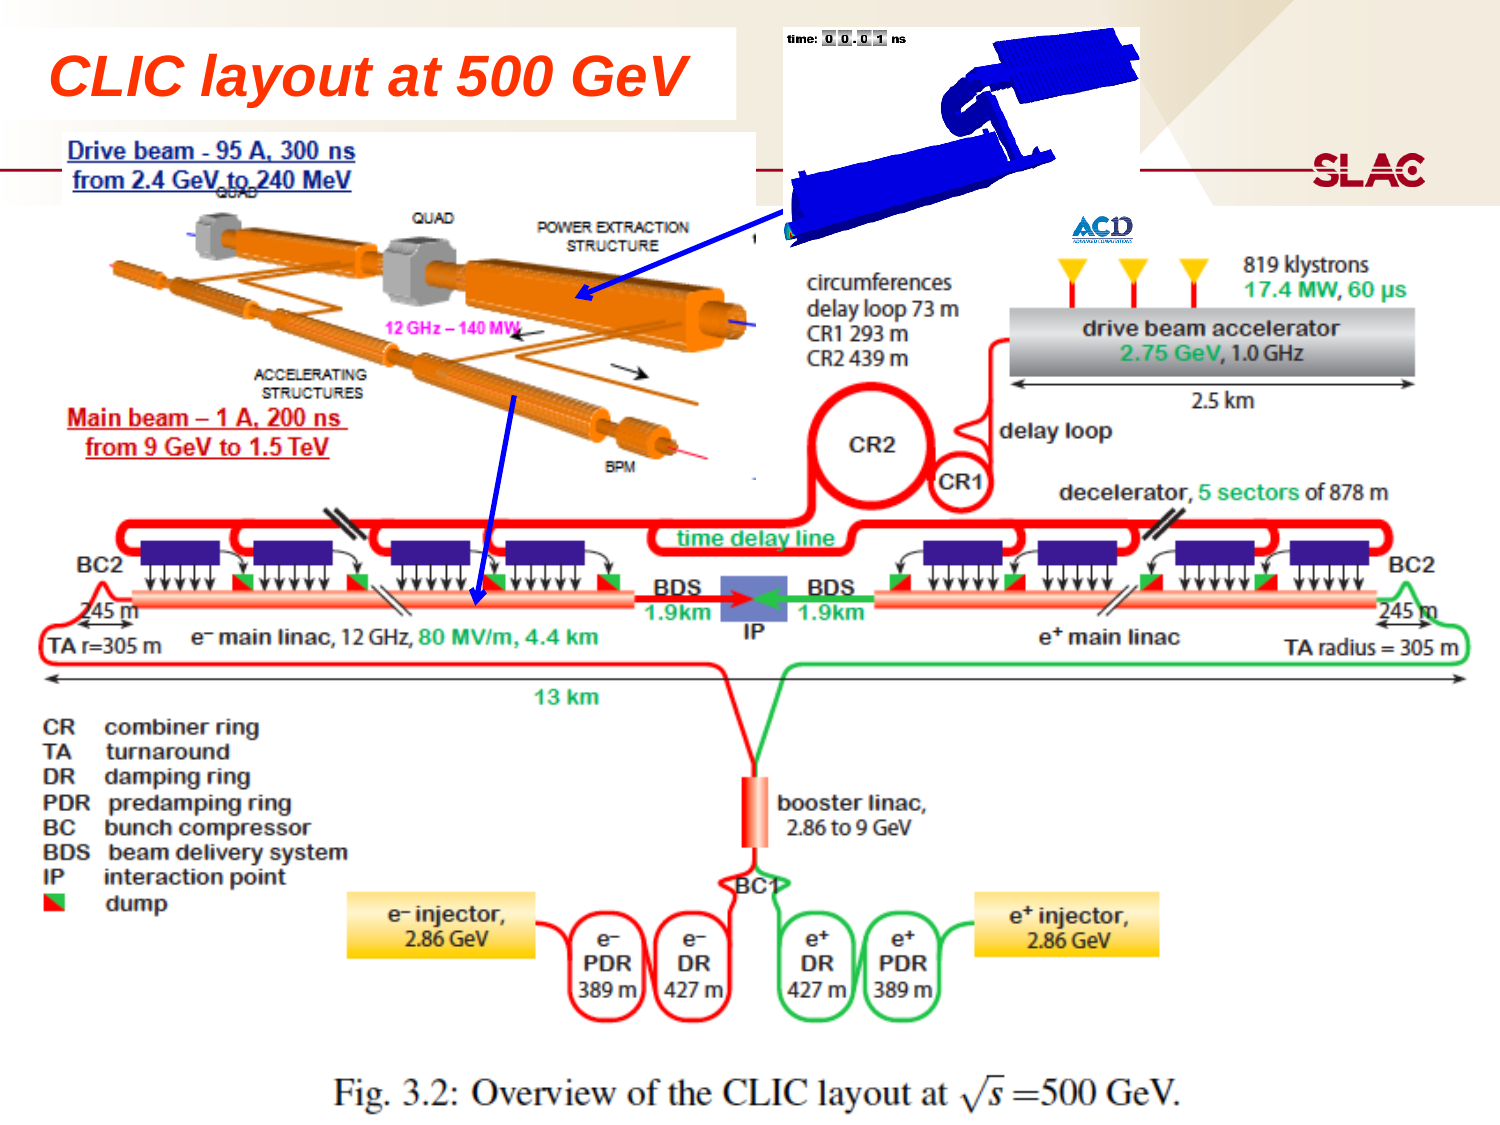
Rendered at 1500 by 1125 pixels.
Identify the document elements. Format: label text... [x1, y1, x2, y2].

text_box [475, 395, 515, 607]
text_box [574, 116, 1012, 299]
text_box CLIC layout at 500 GeV [0, 27, 737, 120]
picture [0, 0, 1500, 1125]
